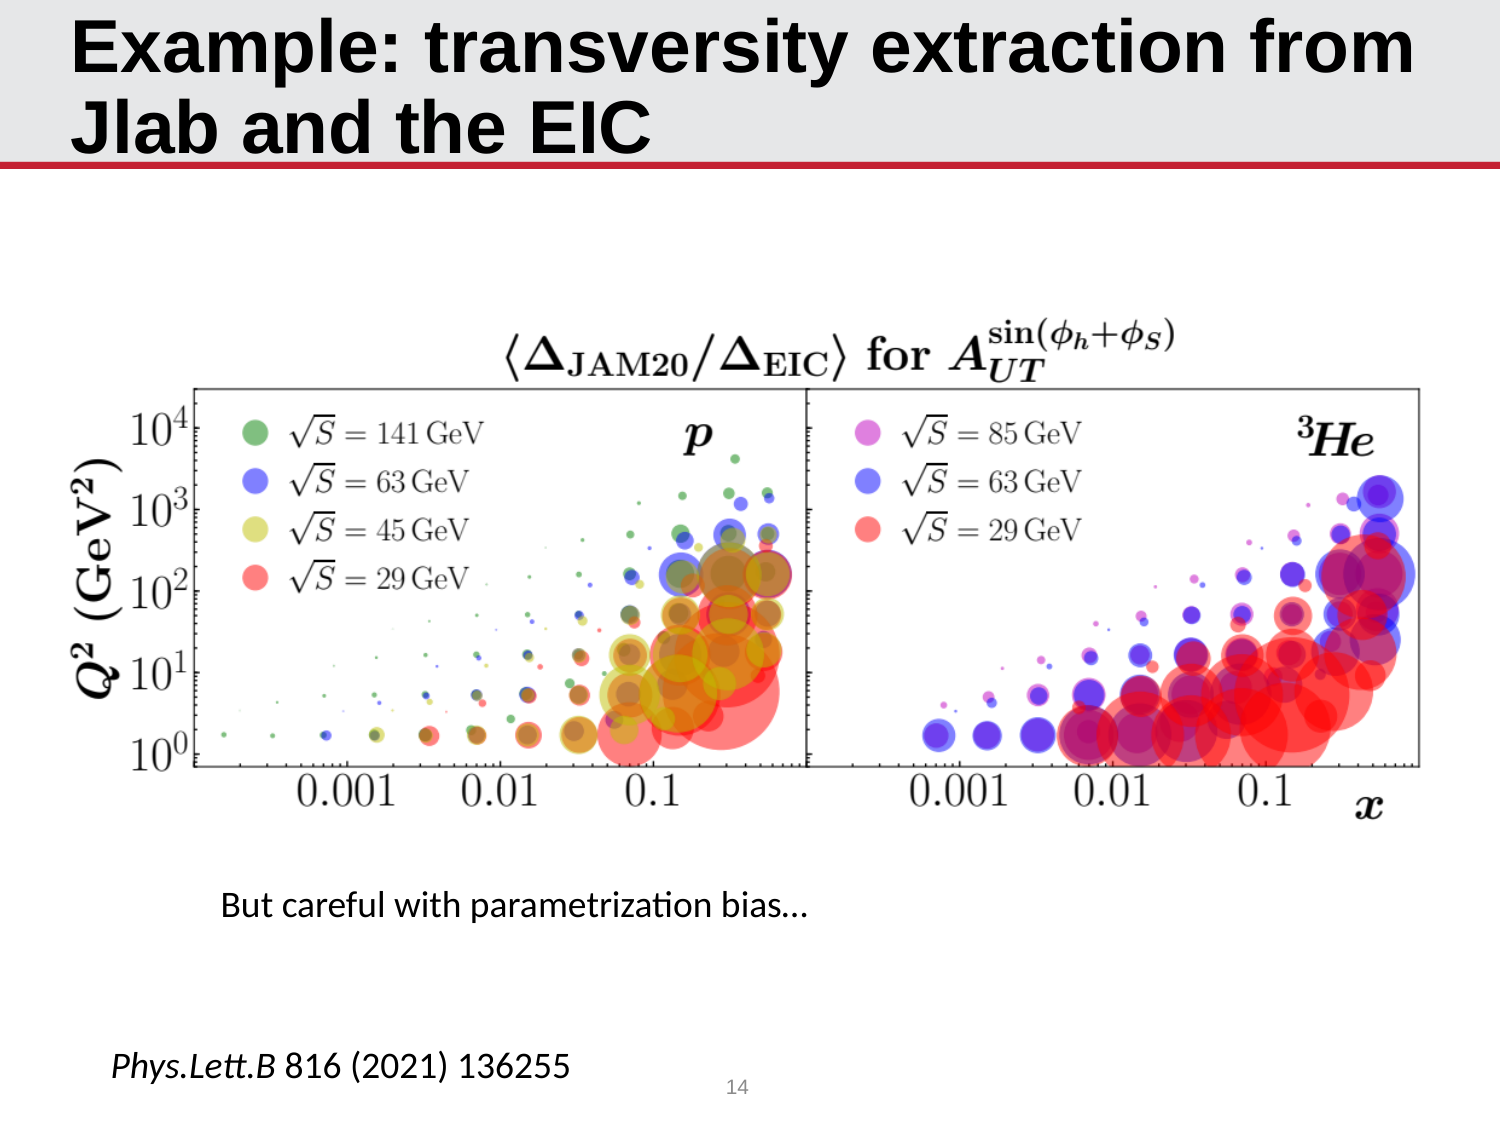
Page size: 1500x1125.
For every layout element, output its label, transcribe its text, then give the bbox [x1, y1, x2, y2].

slide_number 14 [693, 1060, 782, 1111]
title Example: transversity extraction from Jlab and the EIC [55, 48, 1445, 129]
text_box But careful with parametrization bias… [205, 872, 824, 933]
text_box Phys.Lett.B 816 (2021) 136255 [95, 1033, 587, 1125]
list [55, 273, 1445, 852]
